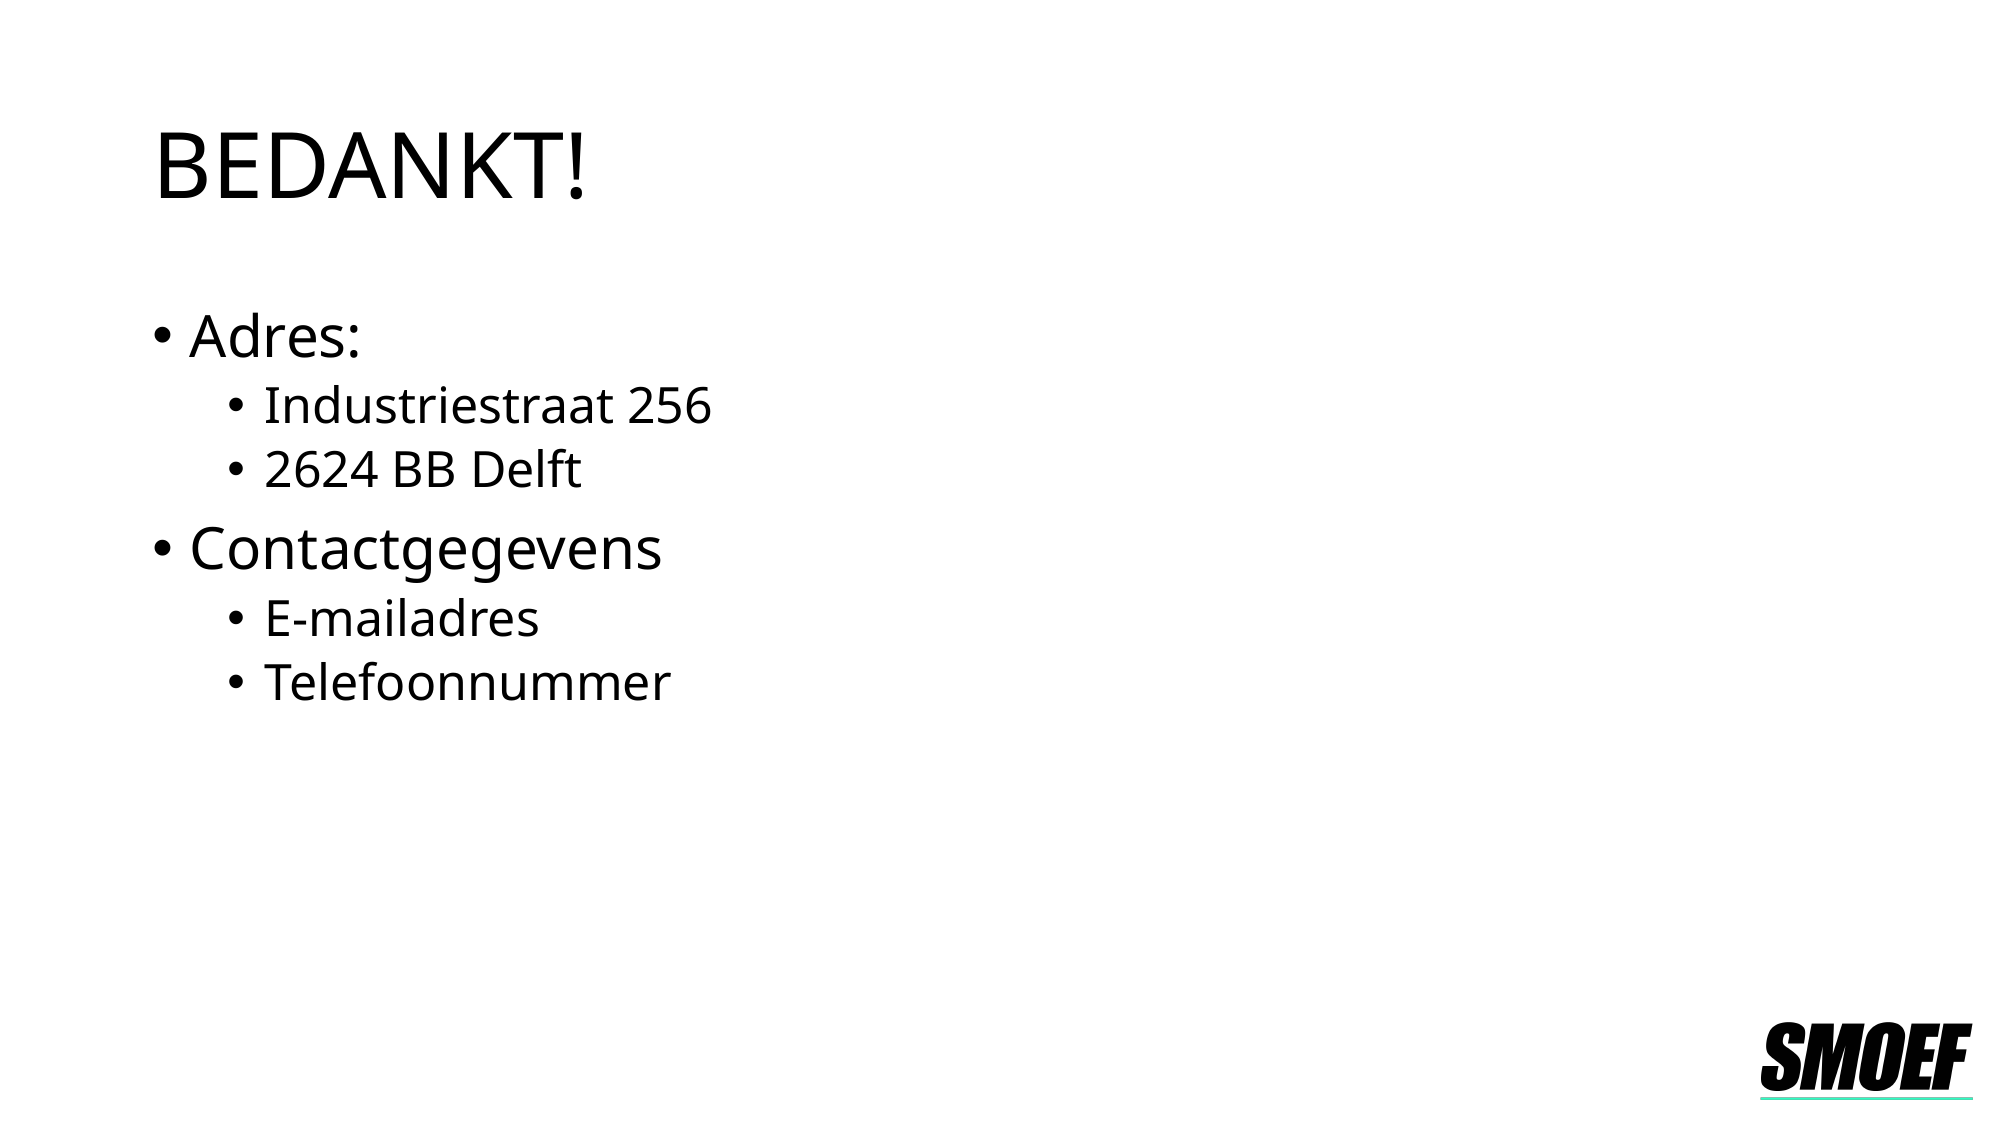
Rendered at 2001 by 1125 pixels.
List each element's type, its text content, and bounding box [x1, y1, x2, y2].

list Adres: Industriestraat 256 2624 BB Delft Contactgegevens E-mailadres Telefoonnummer [137, 299, 1863, 1014]
picture [1749, 1016, 1984, 1105]
title BEDANKT! [137, 59, 1863, 278]
